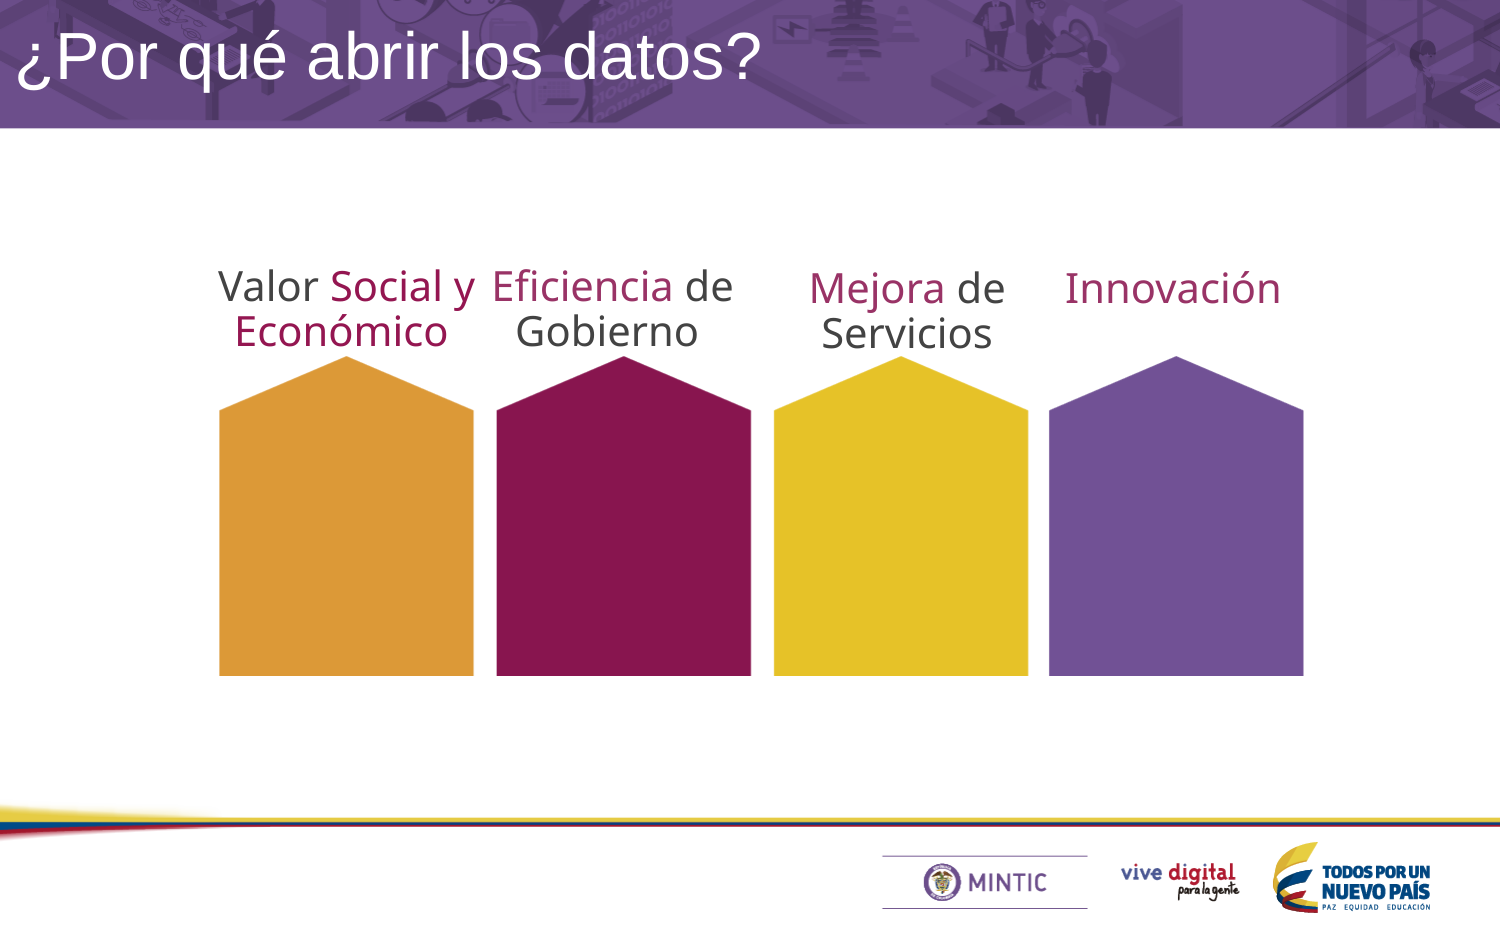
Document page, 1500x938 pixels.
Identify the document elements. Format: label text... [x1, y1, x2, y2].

text_box Innovación [1059, 260, 1320, 302]
text_box Mejora de Servicios [755, 260, 1059, 302]
text_box Eficiencia de Gobierno [460, 257, 765, 302]
picture [0, 0, 1500, 938]
text_box ¿Por qué abrir los datos? [0, 27, 1417, 98]
text_box Valor Social y Económico [198, 257, 460, 423]
